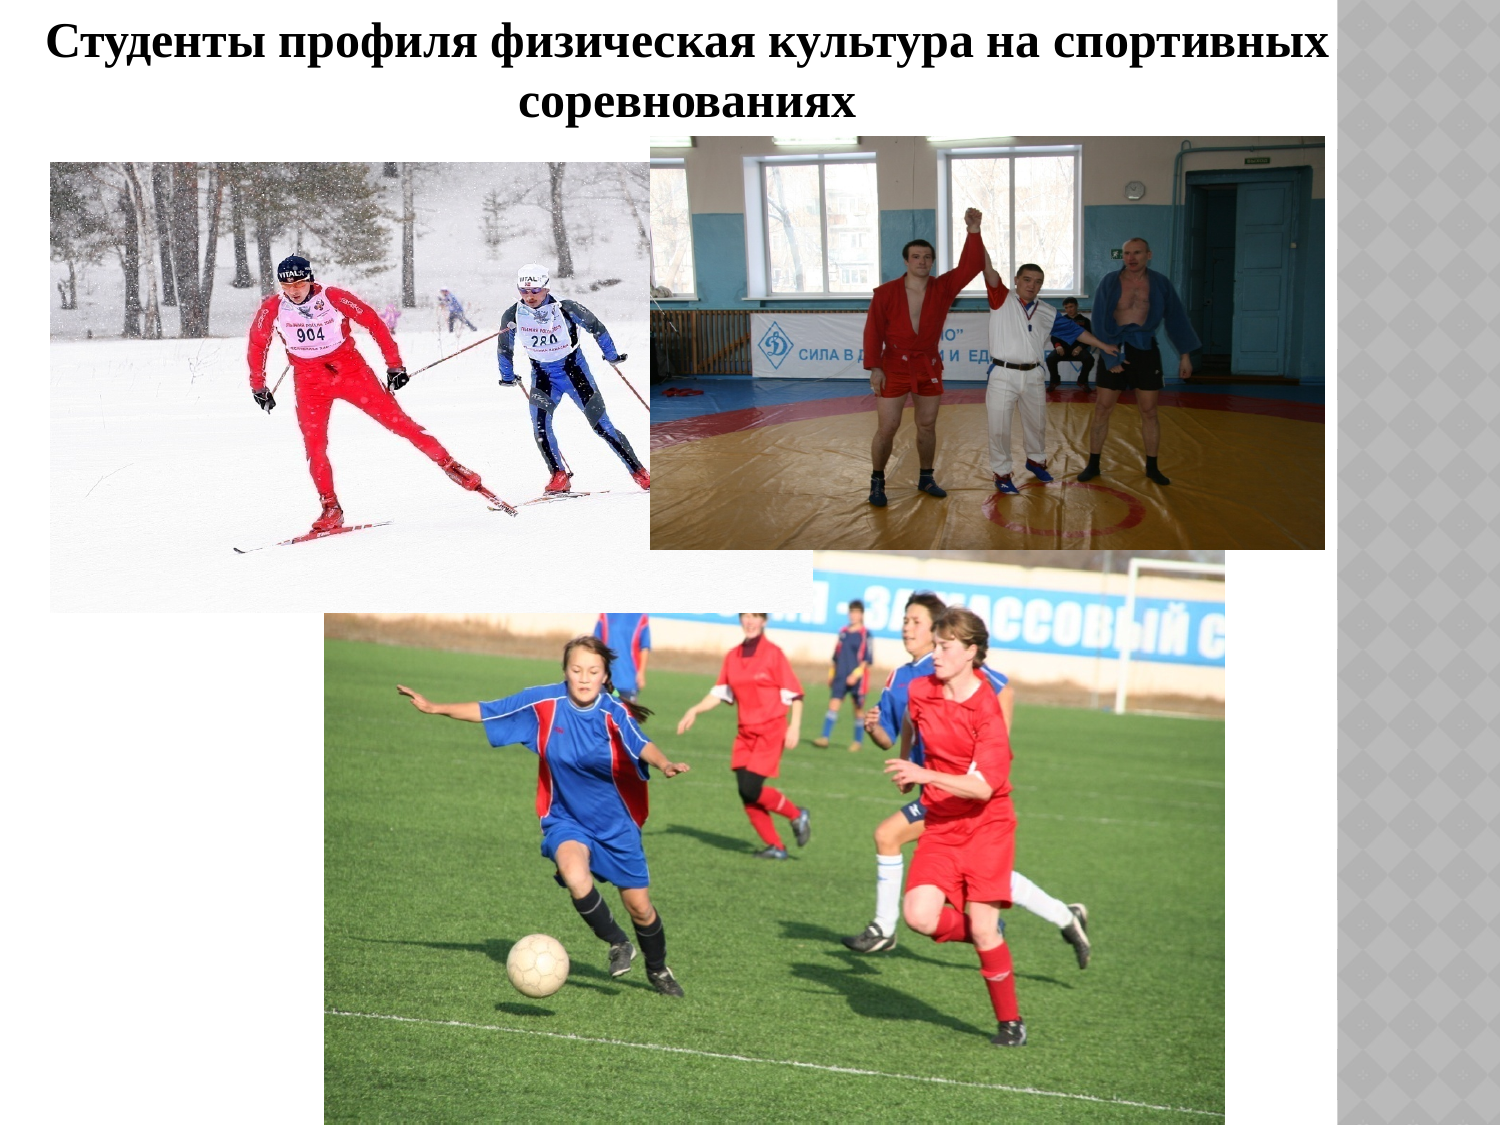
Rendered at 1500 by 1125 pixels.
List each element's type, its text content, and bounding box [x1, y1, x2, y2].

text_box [649, 135, 1326, 551]
text_box Студенты профиля физическая культура на спортивных соревнованиях [12, 0, 1363, 135]
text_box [324, 560, 1226, 1125]
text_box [49, 162, 813, 613]
